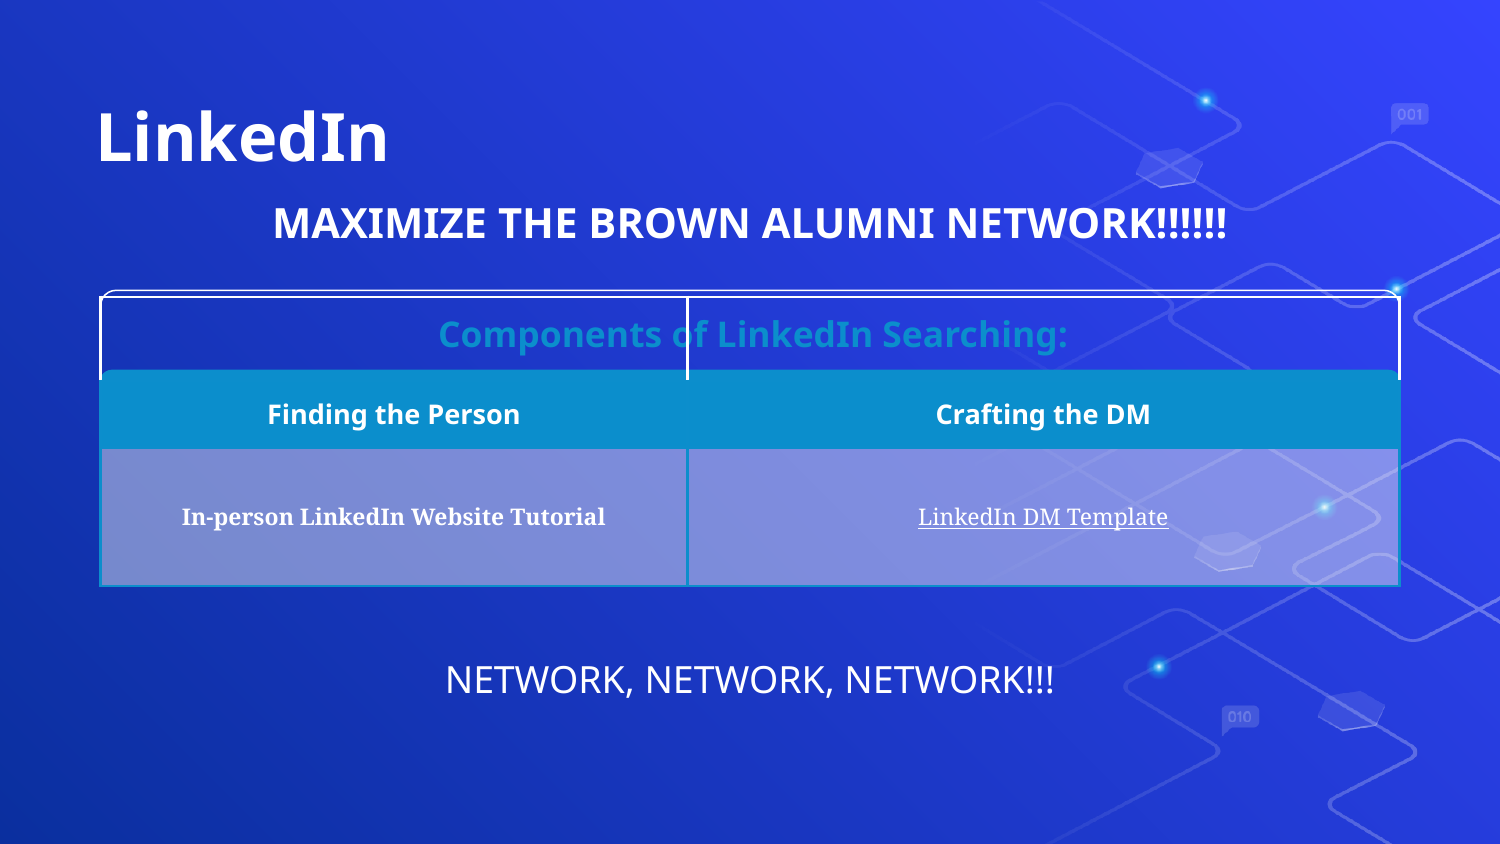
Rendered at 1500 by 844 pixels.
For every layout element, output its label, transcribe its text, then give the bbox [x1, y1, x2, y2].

text_box NETWORK, NETWORK, NETWORK!!! [28, 651, 1472, 705]
title LinkedIn [95, 33, 1082, 175]
table_header [689, 298, 1398, 380]
table_cell LinkedIn DM Template [689, 449, 1398, 585]
list MAXIMIZE THE BROWN ALUMNI NETWORK!!!!!! [51, 189, 1449, 292]
table_cell Crafting the DM [689, 382, 1398, 446]
text_box [104, 292, 1396, 296]
picture [0, 0, 1500, 844]
table_cell In-person LinkedIn Website Tutorial [102, 449, 686, 585]
table_cell Finding the Person [102, 382, 686, 446]
table_header [102, 298, 686, 380]
